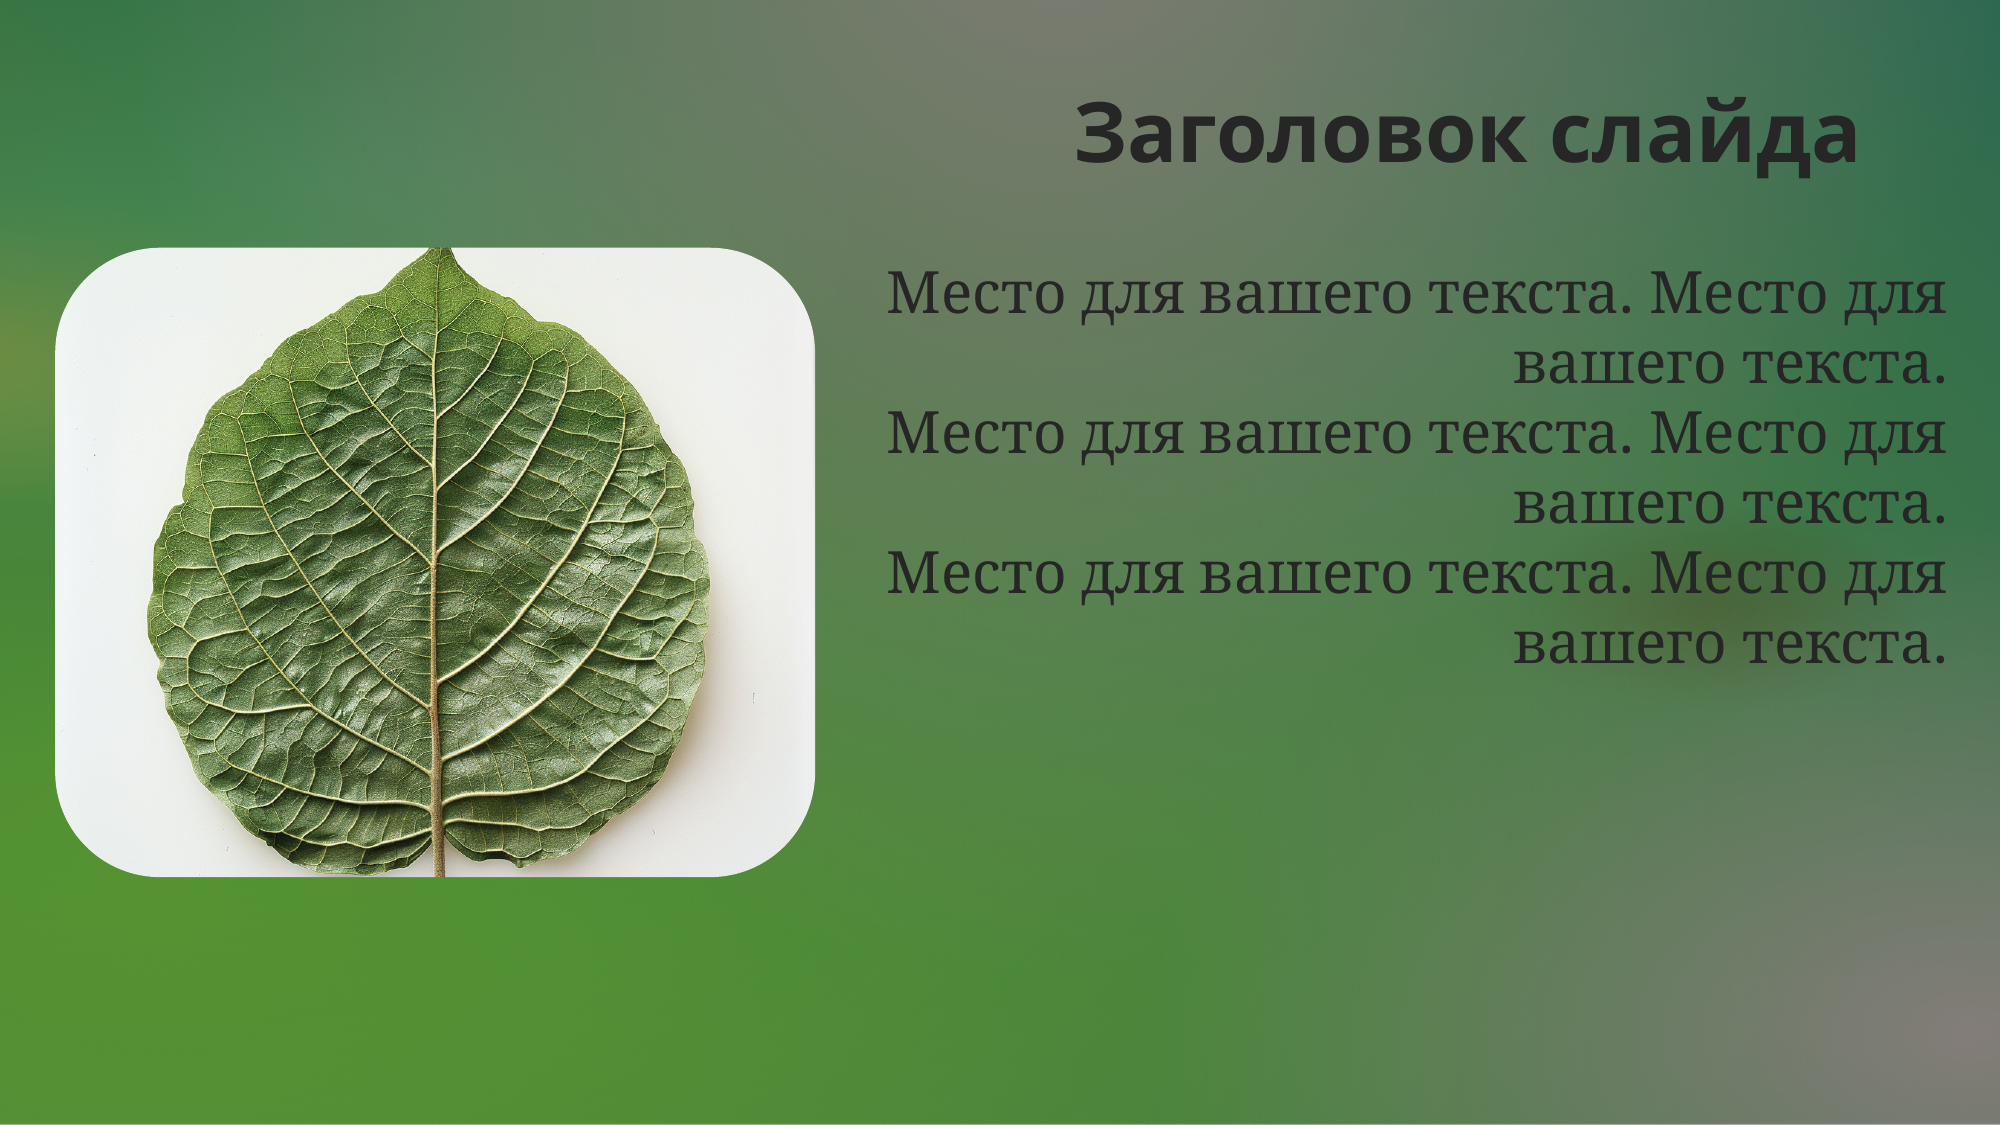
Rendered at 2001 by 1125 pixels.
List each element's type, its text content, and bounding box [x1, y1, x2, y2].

text_box Место для вашего текста. Место для вашего текста. Место для вашего текста. Место для вашего текста. Место для вашего текста. Место для вашего текста. [827, 247, 1963, 753]
picture [55, 247, 816, 878]
text_box Заголовок слайда [1058, 83, 1963, 247]
